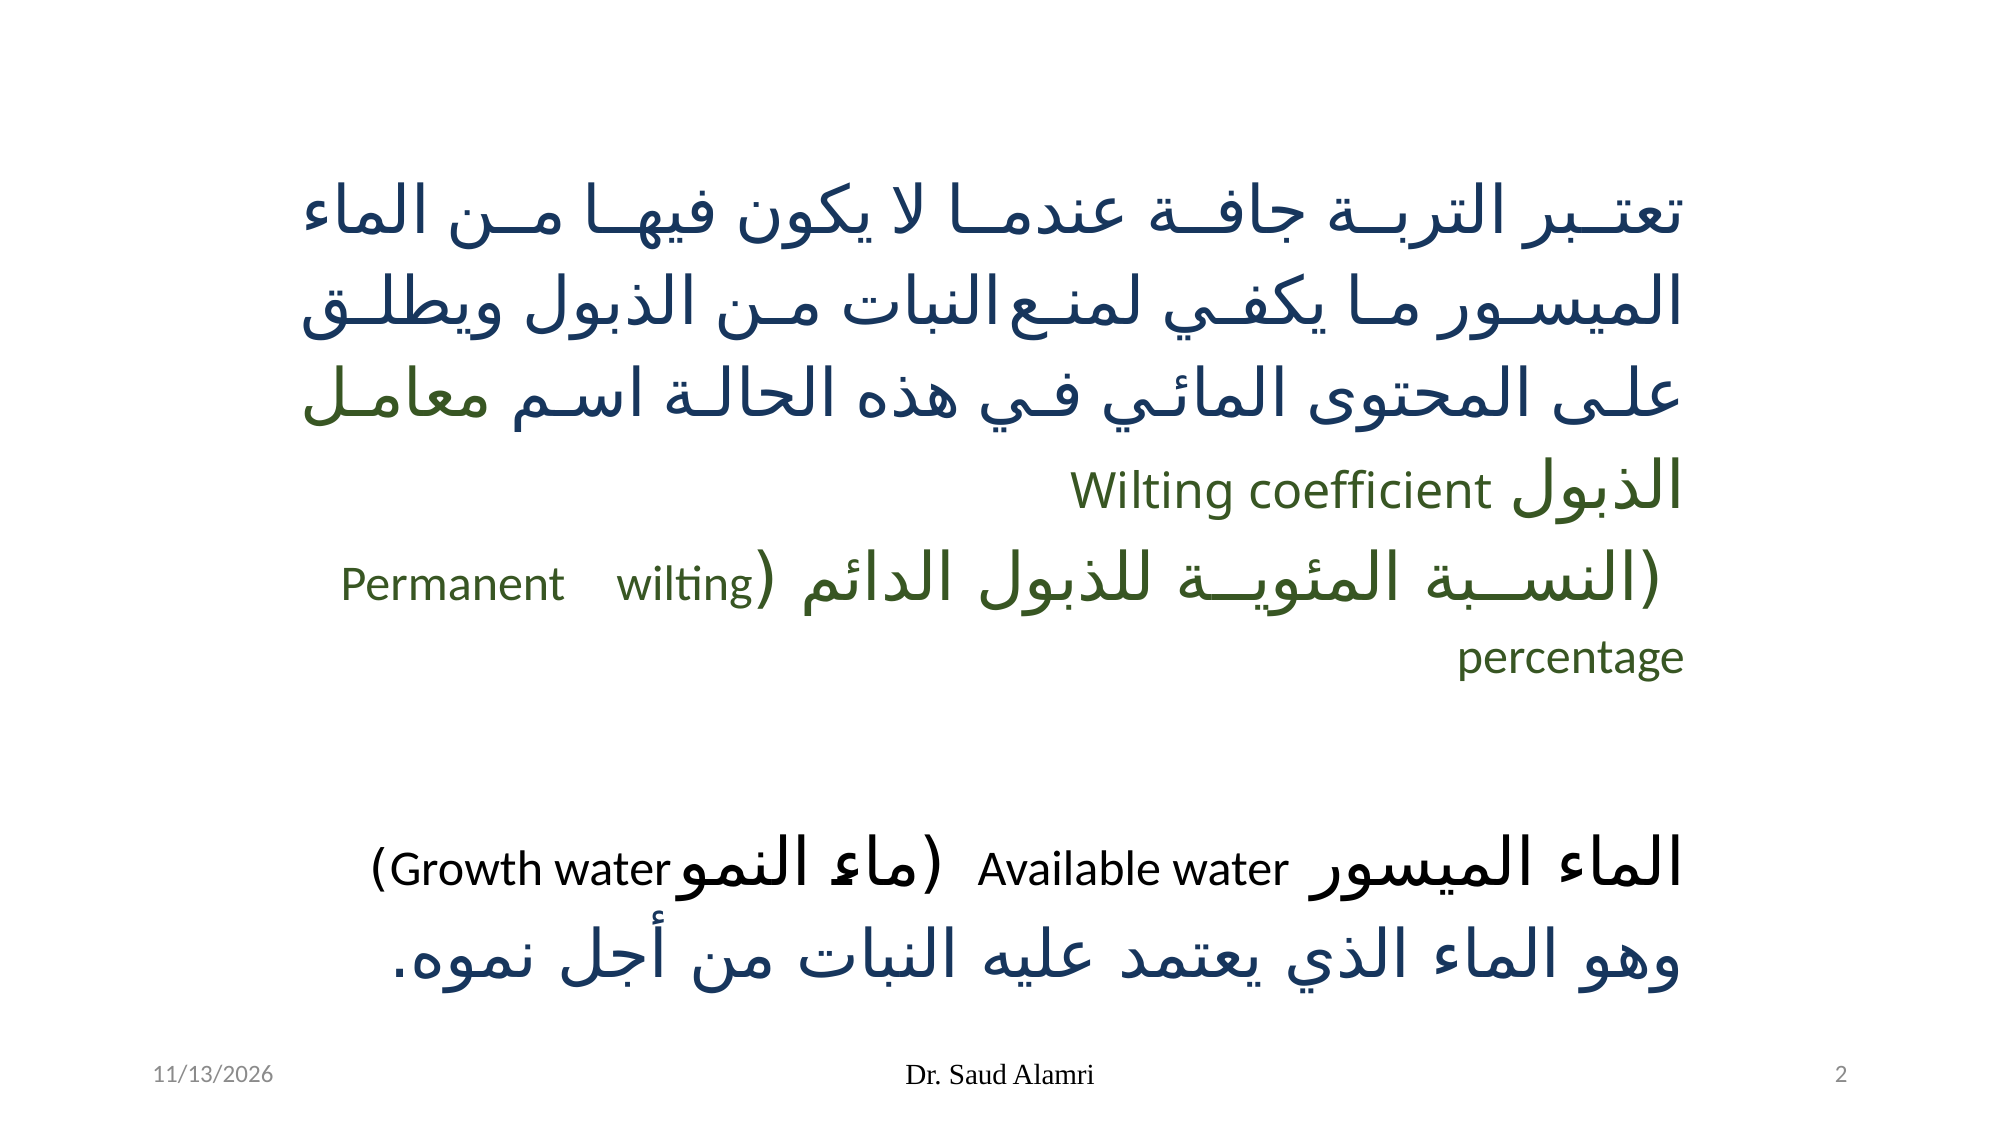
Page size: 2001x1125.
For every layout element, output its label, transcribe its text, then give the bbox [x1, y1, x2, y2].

text_box تعتبر التربة جافة عندما لا يكون فيها من الماء الميسور ما يكفي لمنع النبات من الذبول ويطلق على المحتوى المائي في هذه الحالة اسم معامل الذبول Wilting coefficient (النسبة المئوية للذبول الدائم (Permanent wilting percentage الماء الميسور Available water (ماء النمو Growth water) وهو الماء الذي يعتمد عليه النبات من أجل نموه. [286, 146, 1700, 998]
slide_number 2 [1412, 1042, 1863, 1103]
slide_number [137, 1042, 588, 1103]
footer Dr. Saud Alamri [662, 1042, 1338, 1103]
